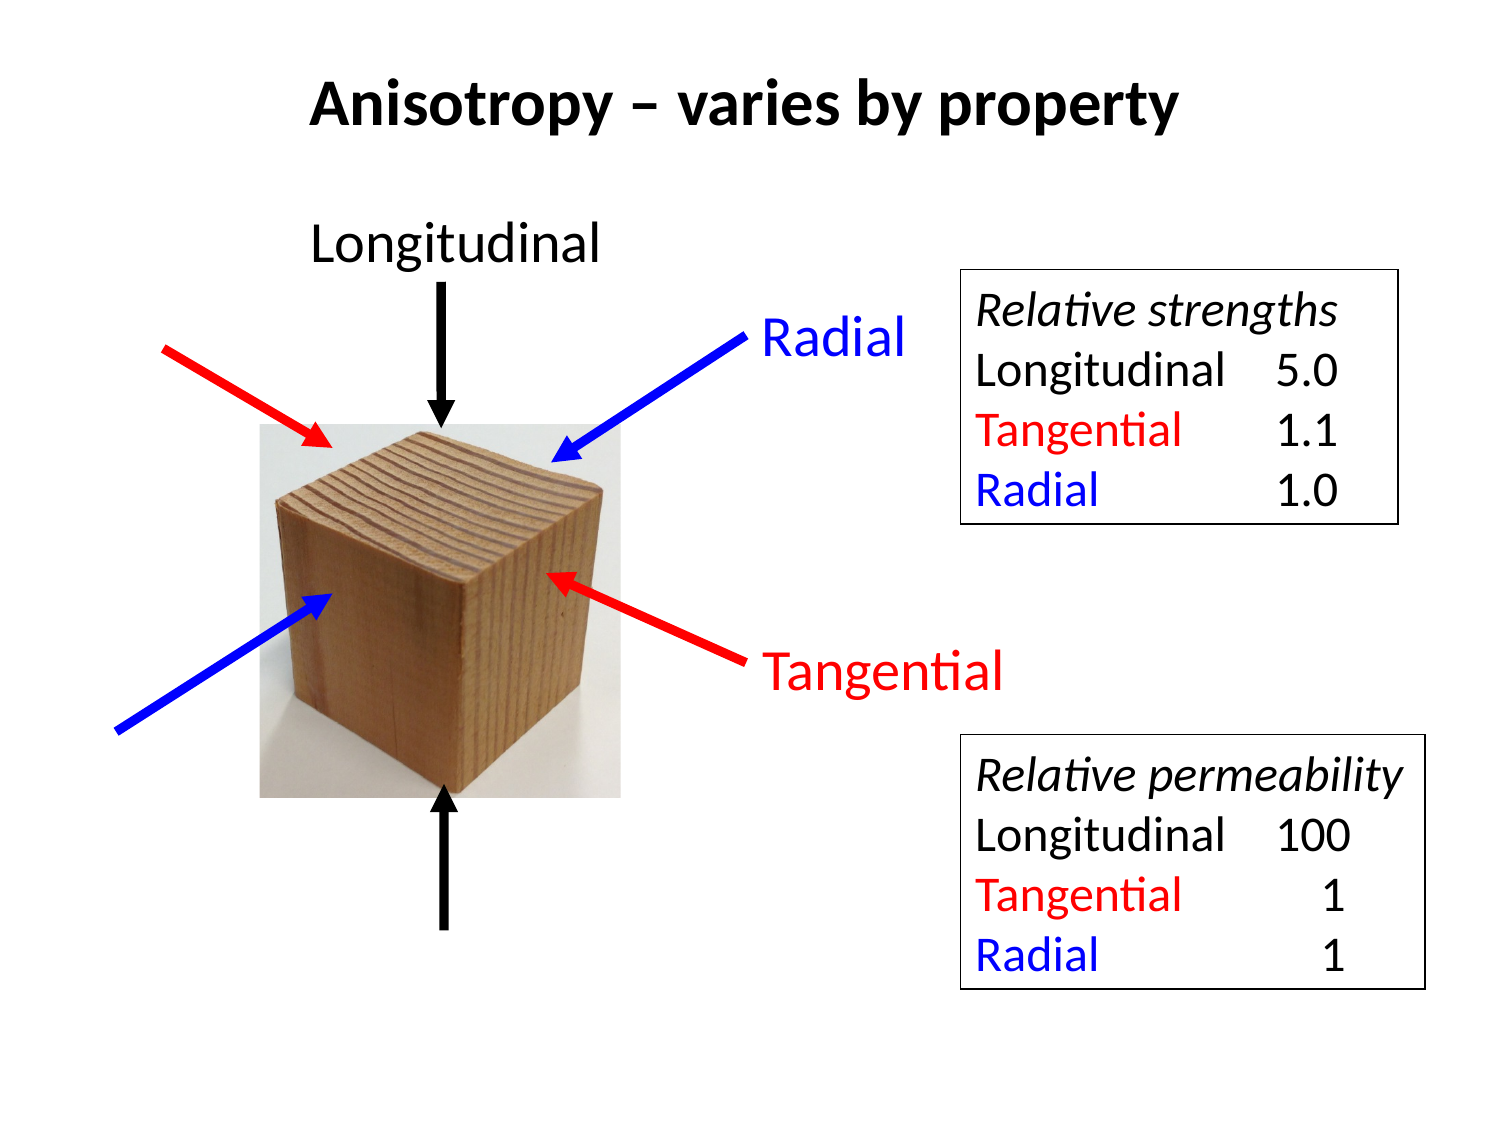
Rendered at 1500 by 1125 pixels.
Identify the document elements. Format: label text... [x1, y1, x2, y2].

picture [259, 424, 621, 798]
text_box Radial [747, 291, 922, 376]
text_box Relative strengths Longitudinal 5.0 Tangential 1.1 Radial 1.0 [960, 269, 1398, 525]
title Anisotropy – varies by property [107, 5, 1383, 193]
text_box Relative permeability Longitudinal 100 Tangential 1 Radial 1 [960, 734, 1425, 989]
text_box Tangential [747, 624, 1020, 710]
text_box [435, 282, 448, 422]
text_box Longitudinal [295, 196, 656, 282]
